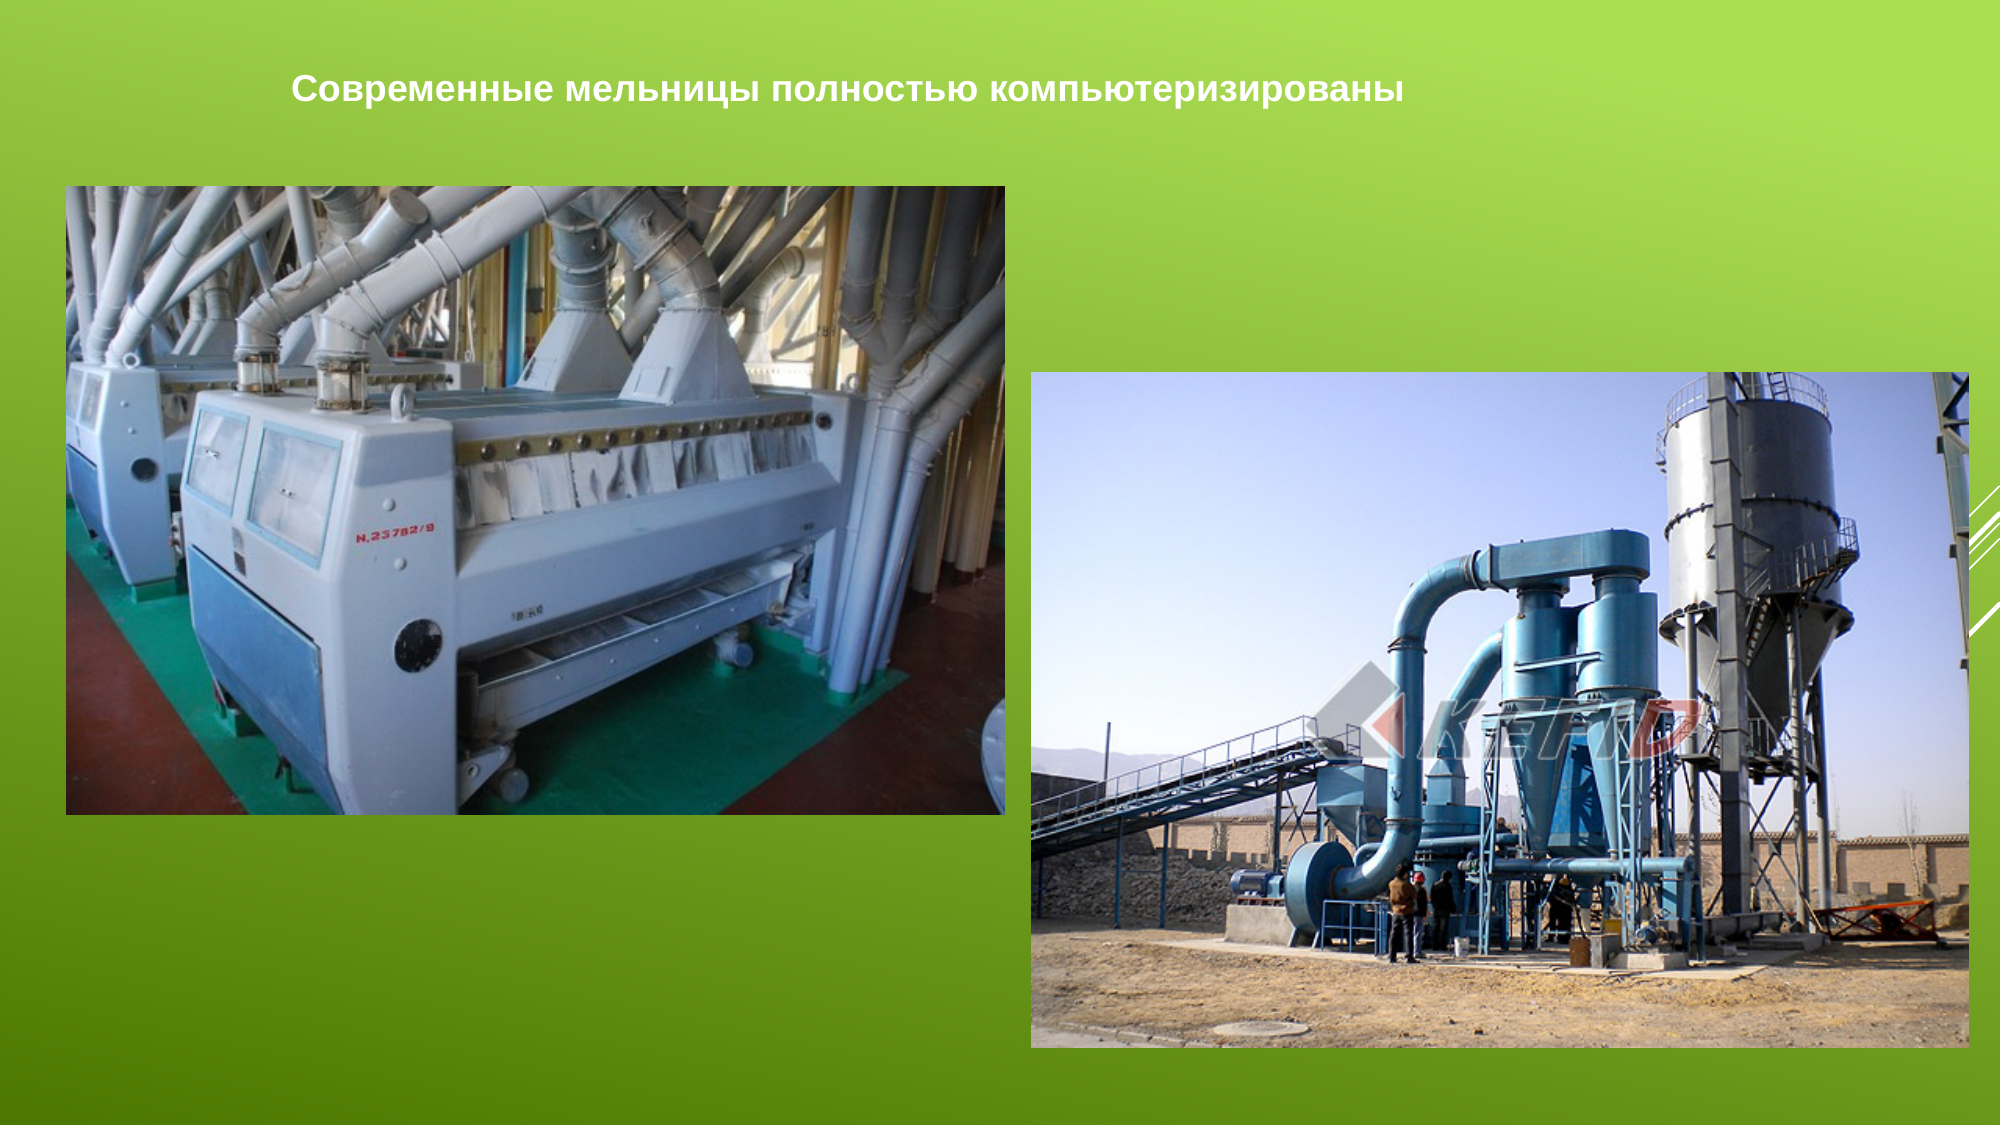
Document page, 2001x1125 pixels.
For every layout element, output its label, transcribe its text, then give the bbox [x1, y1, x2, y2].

text_box Современные мельницы полностью компьютеризированы [276, 57, 1603, 117]
picture [66, 186, 1005, 815]
picture [1031, 372, 1969, 1048]
